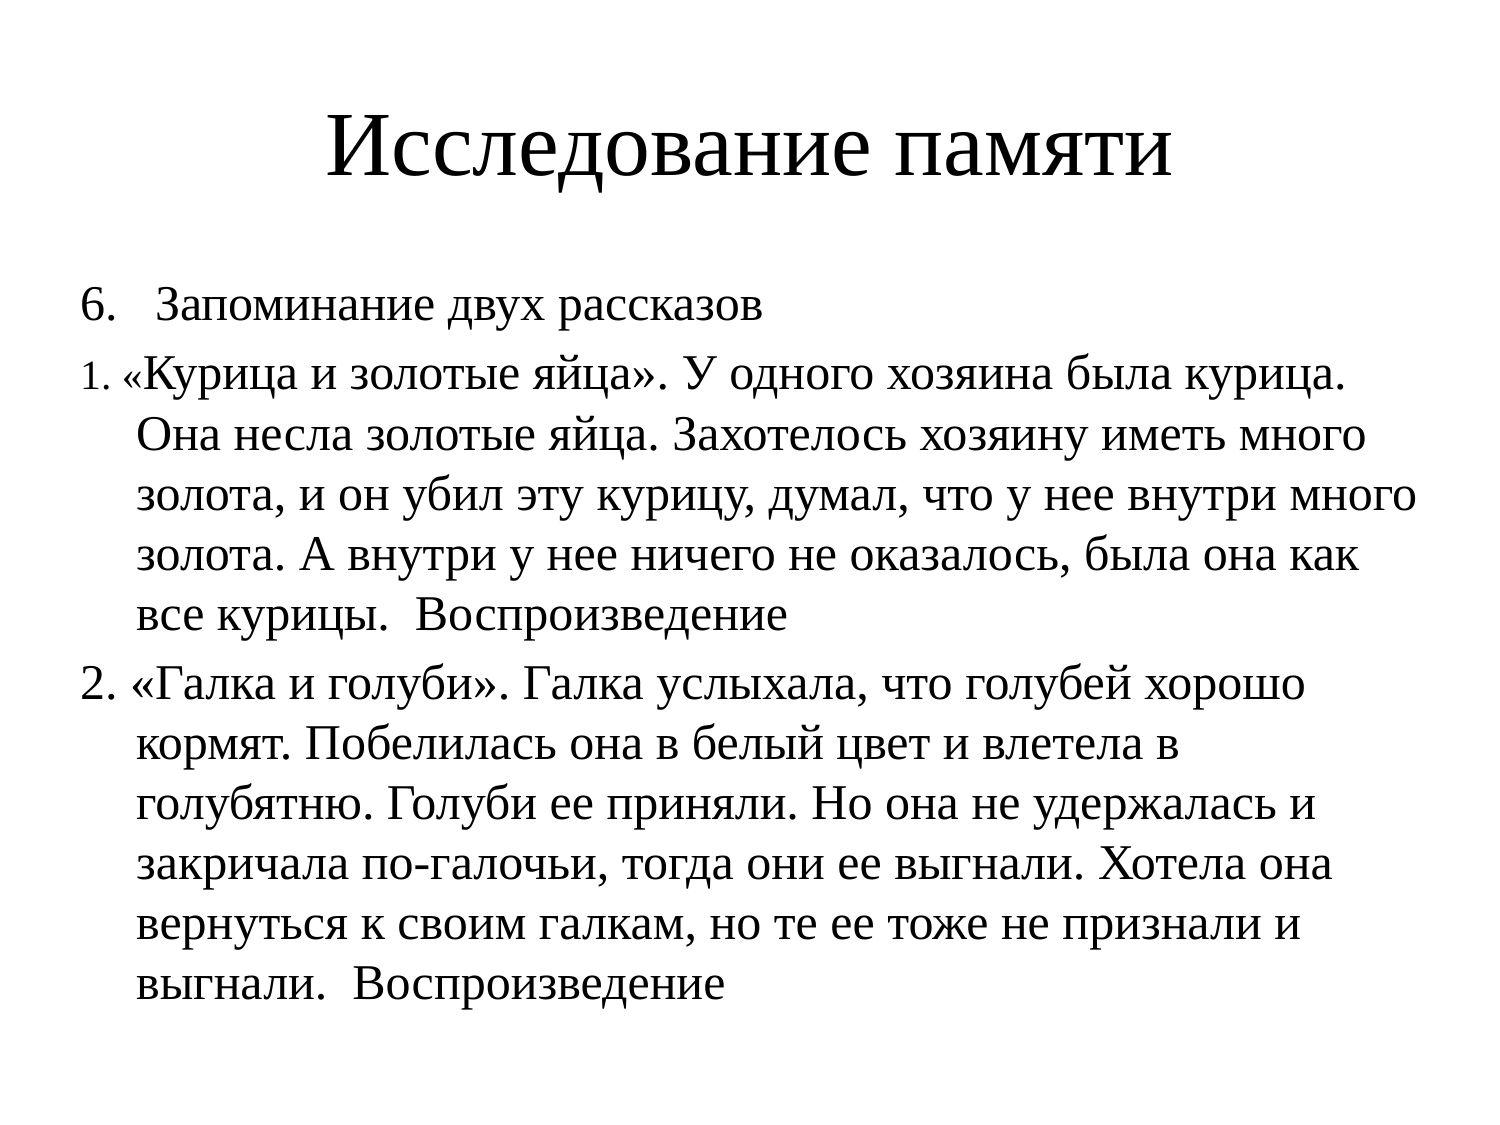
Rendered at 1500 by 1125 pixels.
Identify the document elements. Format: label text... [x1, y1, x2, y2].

title Исследование памяти [75, 45, 1425, 233]
list Запоминание двух рассказов 1. «Курица и золотые яйца». У одного хозяина была курица. Она несла золотые яйца. Захотелось хозяину иметь много золота, и он убил эту курицу, думал, что у нее внутри много золота. А внутри у нее ничего не оказалось, была она как все курицы. Воспроизведение 2. «Галка и голуби». Галка услыхала, что голубей хорошо кормят. Побелилась она в белый цвет и влетела в голубятню. Голуби ее приняли. Но она не удержалась и закричала по-галочьи, тогда они ее выгнали. Хотела она вернуться к своим галкам, но те ее тоже не признали и выгнали. Воспроизведение [64, 262, 1436, 1071]
